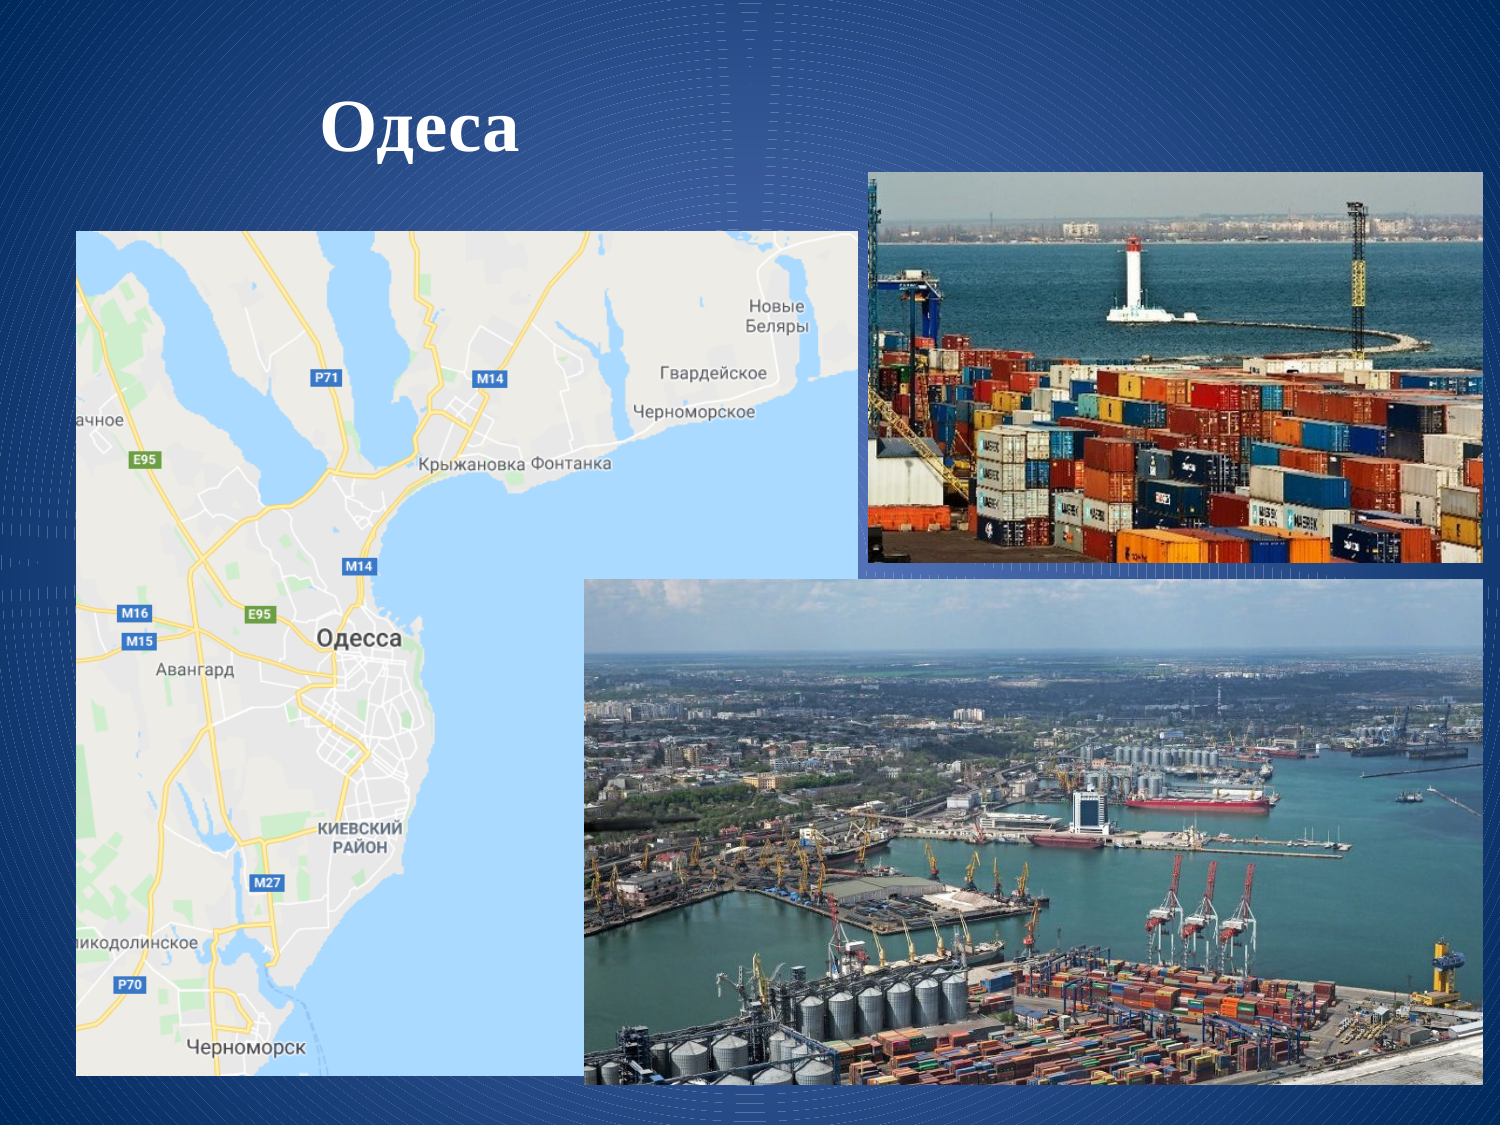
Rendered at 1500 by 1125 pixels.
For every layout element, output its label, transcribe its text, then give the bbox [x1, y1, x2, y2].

picture [76, 231, 1483, 1085]
picture [867, 172, 1483, 563]
title Одеса [75, 45, 786, 185]
